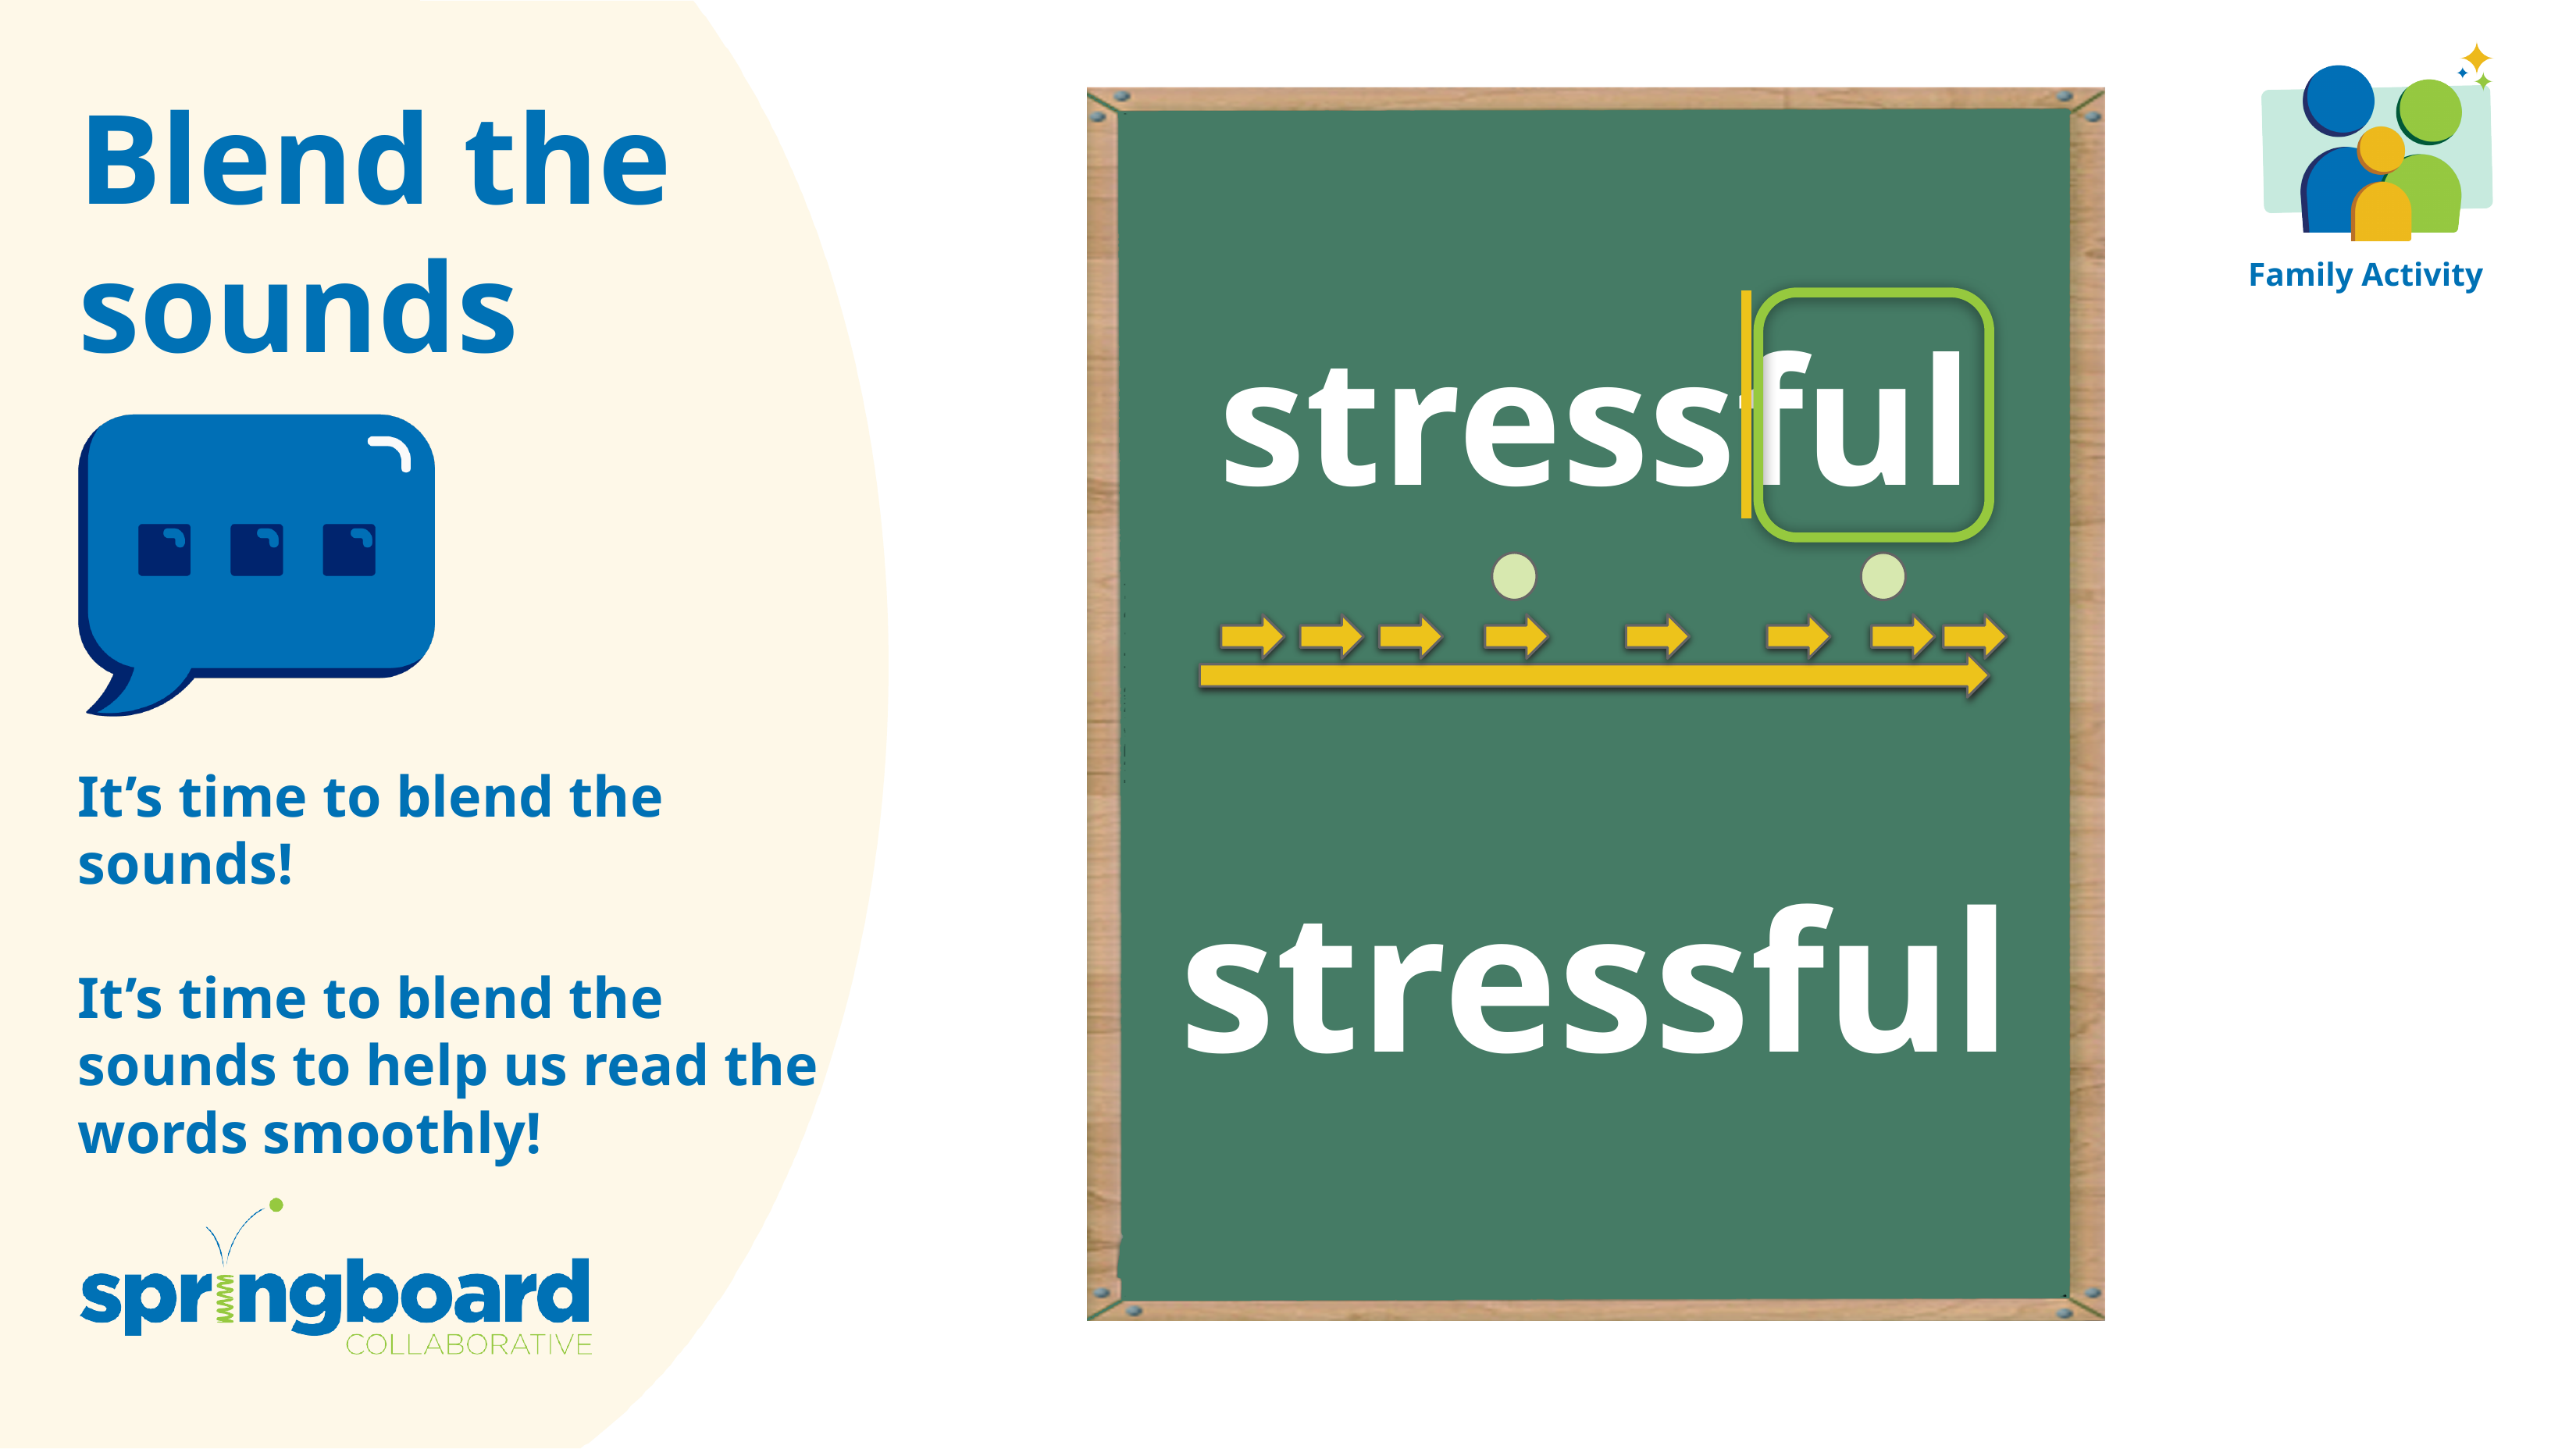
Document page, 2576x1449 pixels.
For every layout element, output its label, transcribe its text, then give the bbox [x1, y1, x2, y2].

text_box Family Activity [2246, 251, 2510, 293]
text_box It’s time to blend the sounds! It’s time to blend the sounds to help us read the words smoothly! [78, 758, 821, 1165]
picture [80, 1198, 592, 1355]
picture [978, 88, 2213, 1321]
picture [2261, 40, 2496, 241]
picture [77, 414, 435, 717]
list Blend the sounds [78, 80, 814, 415]
